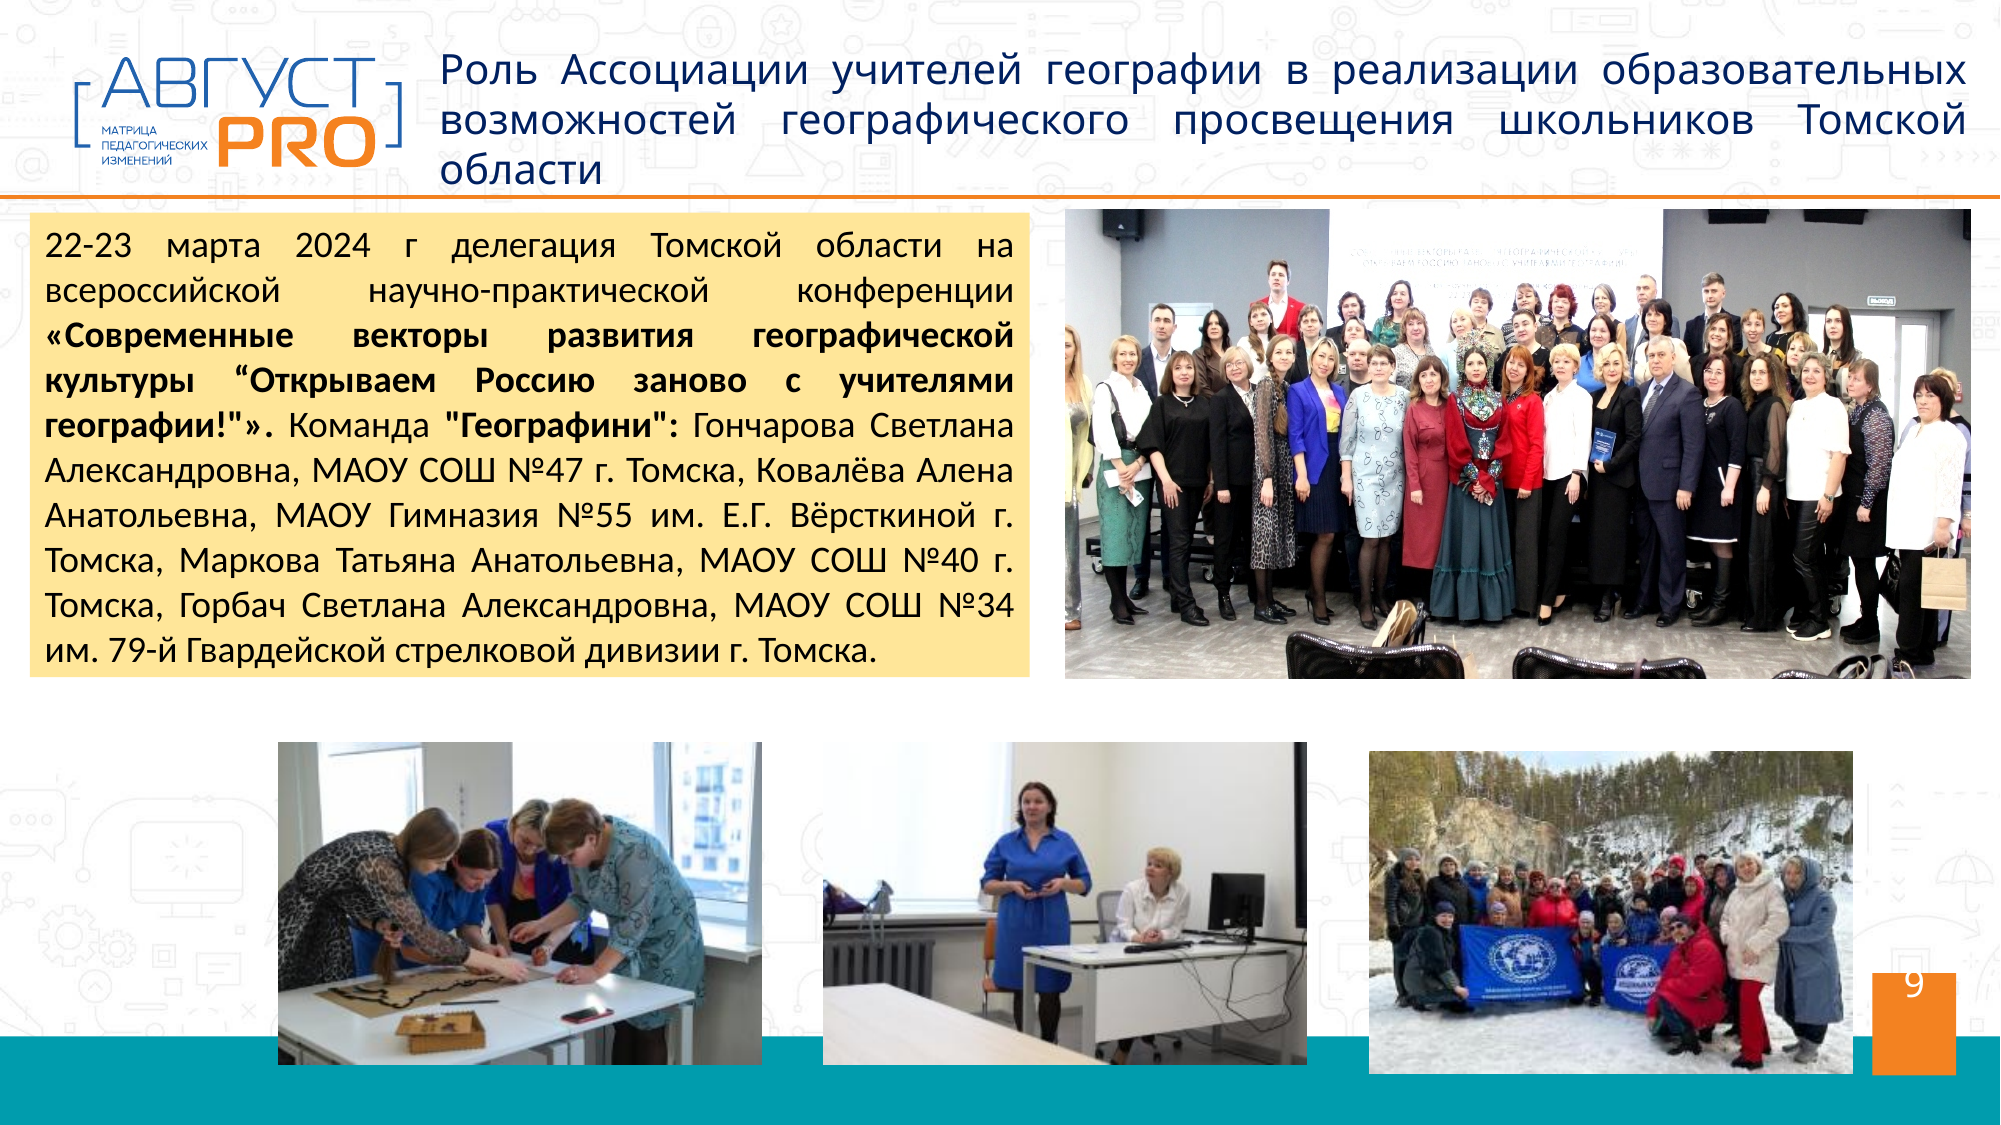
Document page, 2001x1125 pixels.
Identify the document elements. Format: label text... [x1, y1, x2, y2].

text_box 22-23 марта 2024 г делегация Томской области на всероссийской научно-практической конференции «Современные векторы развития географической культуры “Открываем Россию заново с учителями географии!"». Команда "Географини": Гончарова Светлана Александровна, МАОУ СОШ №47 г. Томска, Ковалёва Алена Анатольевна, МАОУ Гимназия №55 им. Е.Г. Вёрсткиной г. Томска, Маркова Татьяна Анатольевна, МАОУ СОШ №40 г. Томска, Горбач Светлана Александровна, МАОУ СОШ №34 им. 79-й Гвардейской стрелковой дивизии г. Томска. [29, 212, 1030, 678]
list Роль Ассоциации учителей географии в реализации образовательных возможностей географического просвещения школьников Томской области [439, 42, 1968, 152]
picture [0, 0, 2001, 1125]
